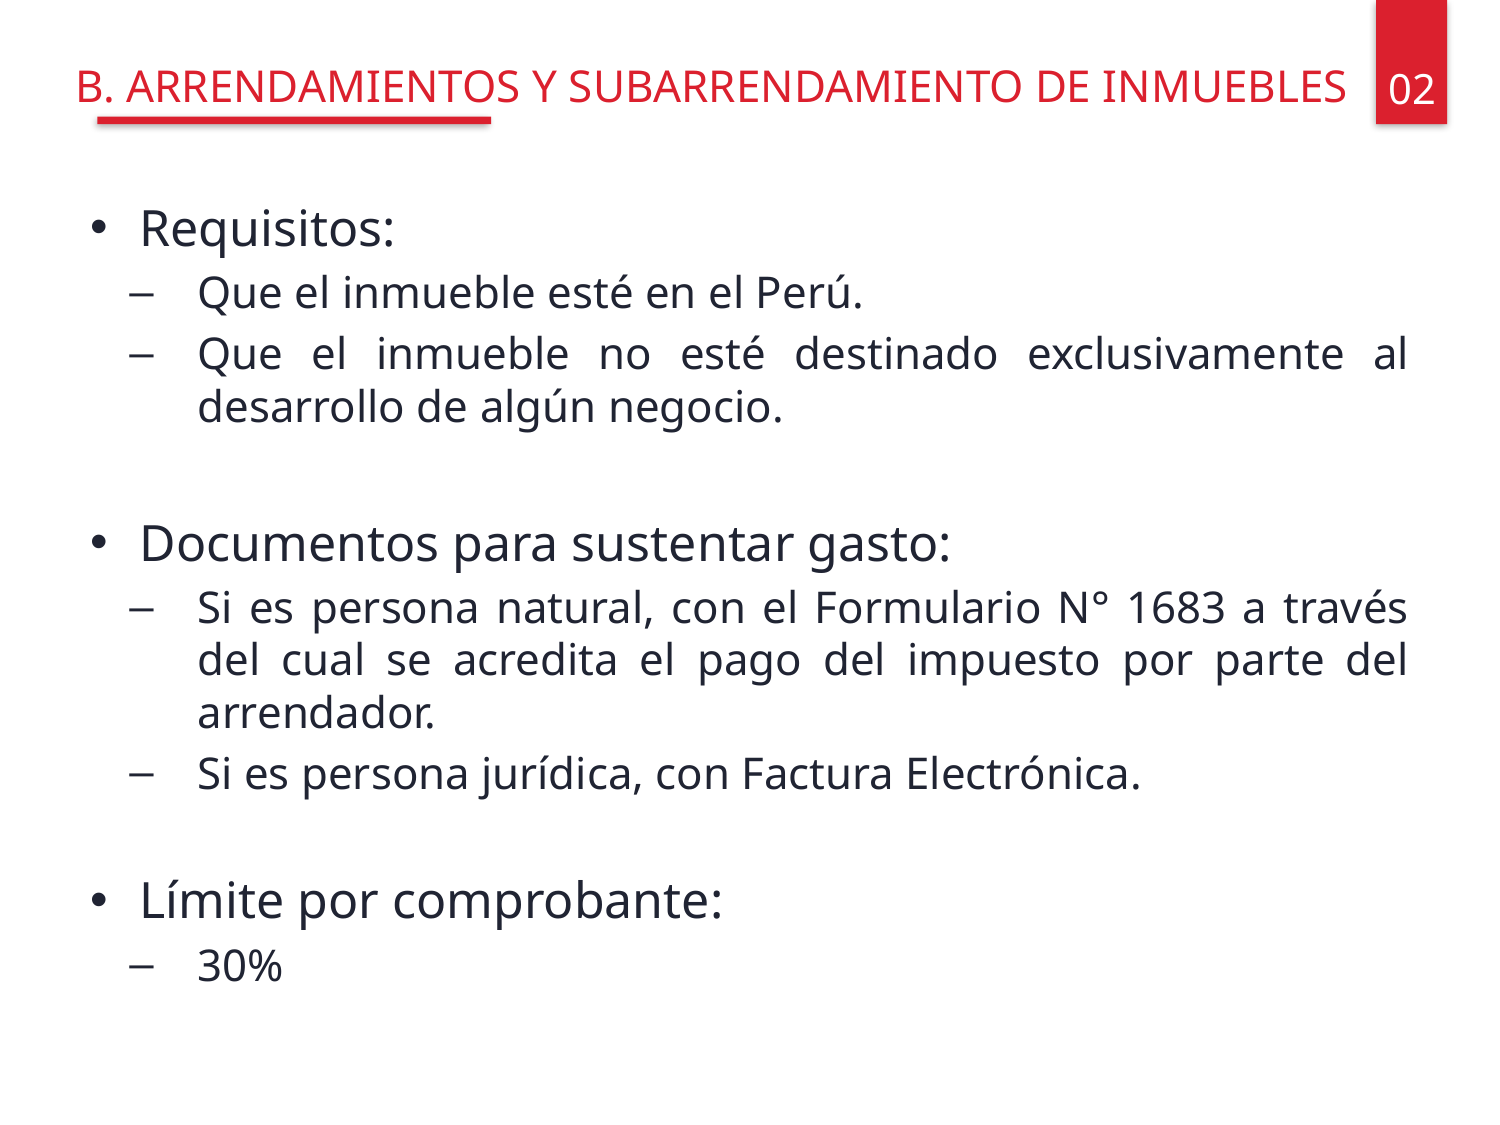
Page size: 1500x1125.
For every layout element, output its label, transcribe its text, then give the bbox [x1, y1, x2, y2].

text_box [1375, 0, 1448, 125]
title B. ARRENDAMIENTOS Y SUBARRENDAMIENTO DE INMUEBLES [60, 45, 1370, 125]
list Requisitos: Que el inmueble esté en el Perú. Que el inmueble no esté destinado exclusivamente al desarrollo de algún negocio. Documentos para sustentar gasto: Si es persona natural, con el Formulario N° 1683 a través del cual se acredita el pago del impuesto por parte del arrendador. Si es persona jurídica, con Factura Electrónica. Límite por comprobante: 30% [75, 189, 1425, 1005]
